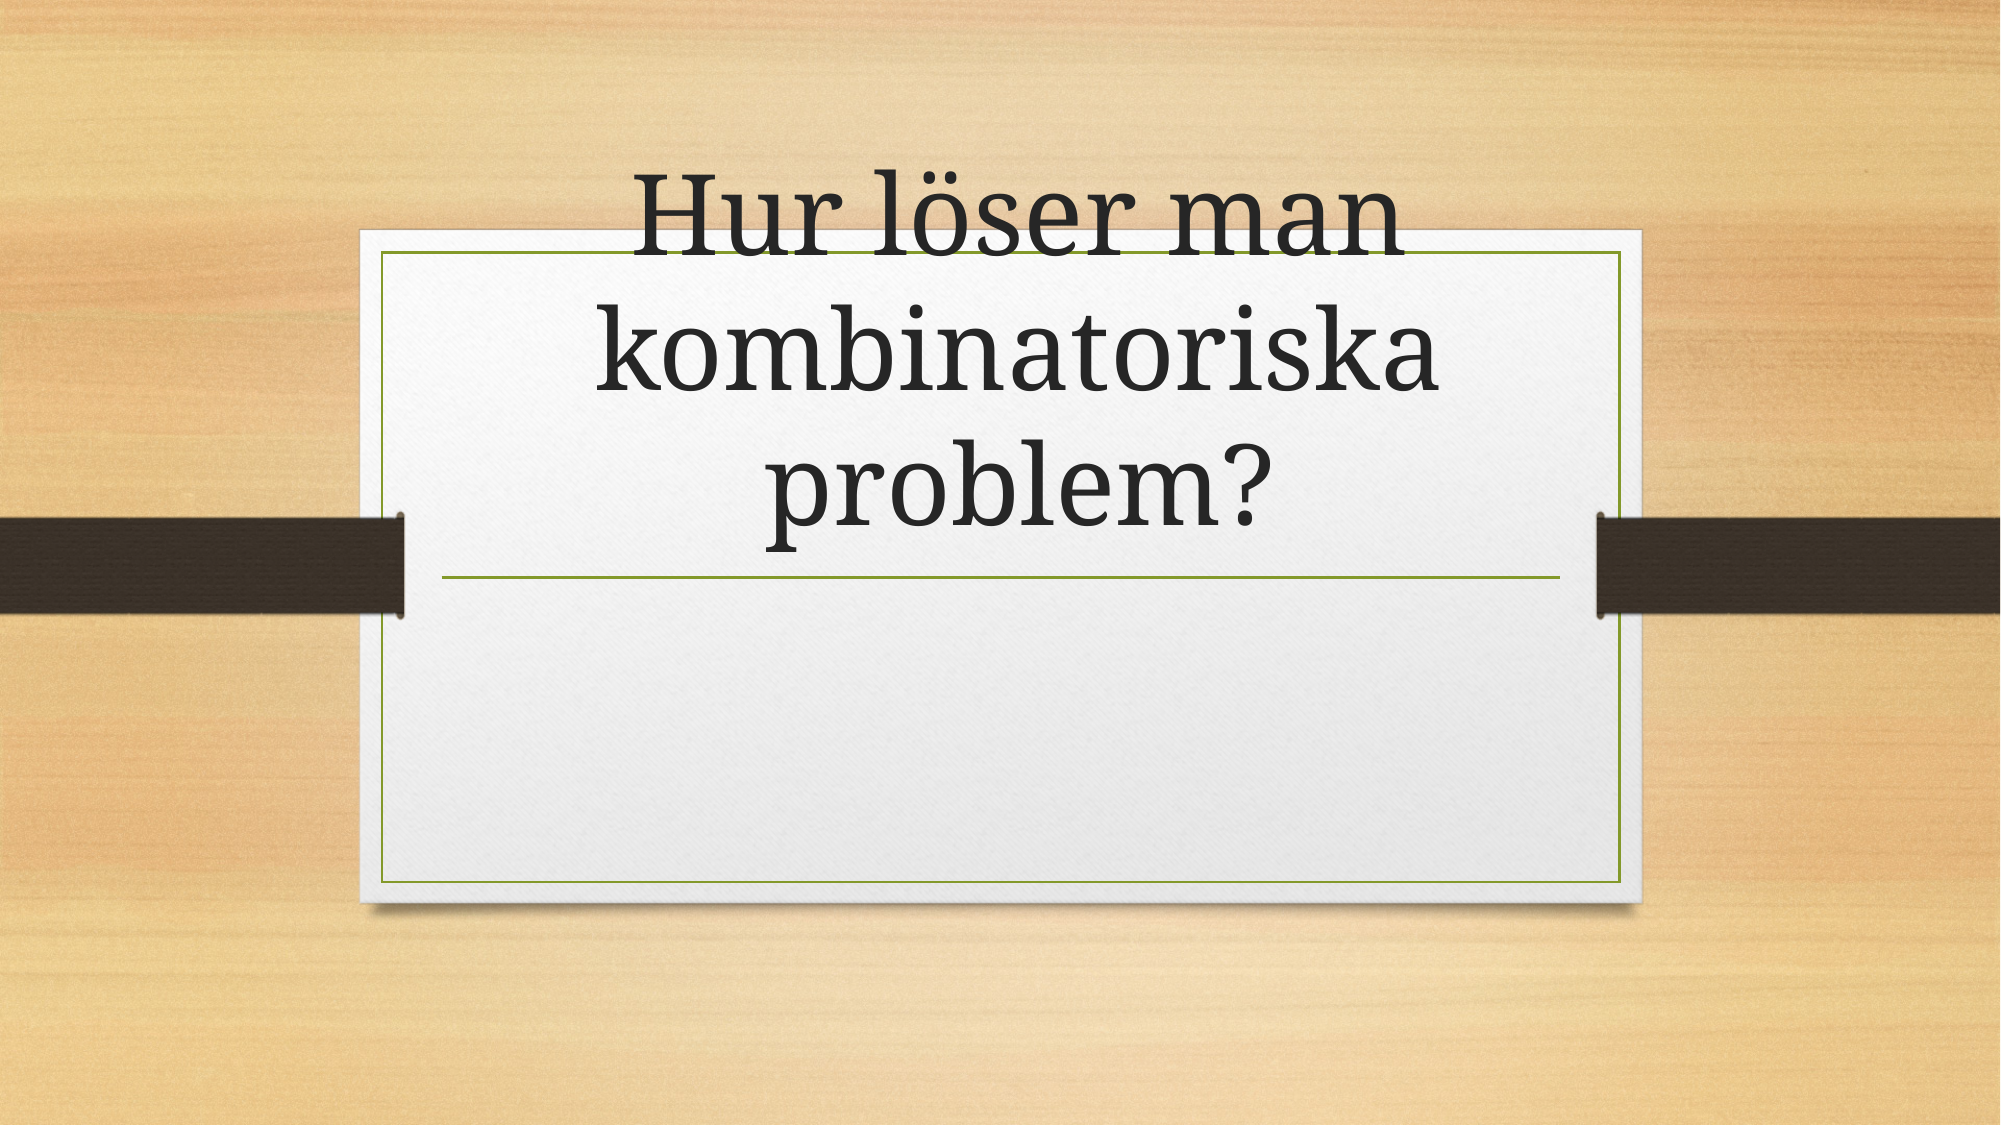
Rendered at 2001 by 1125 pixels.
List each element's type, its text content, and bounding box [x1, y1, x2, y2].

title Hur löser man kombinatoriska problem? [441, 306, 1598, 556]
picture [0, 0, 2001, 1125]
